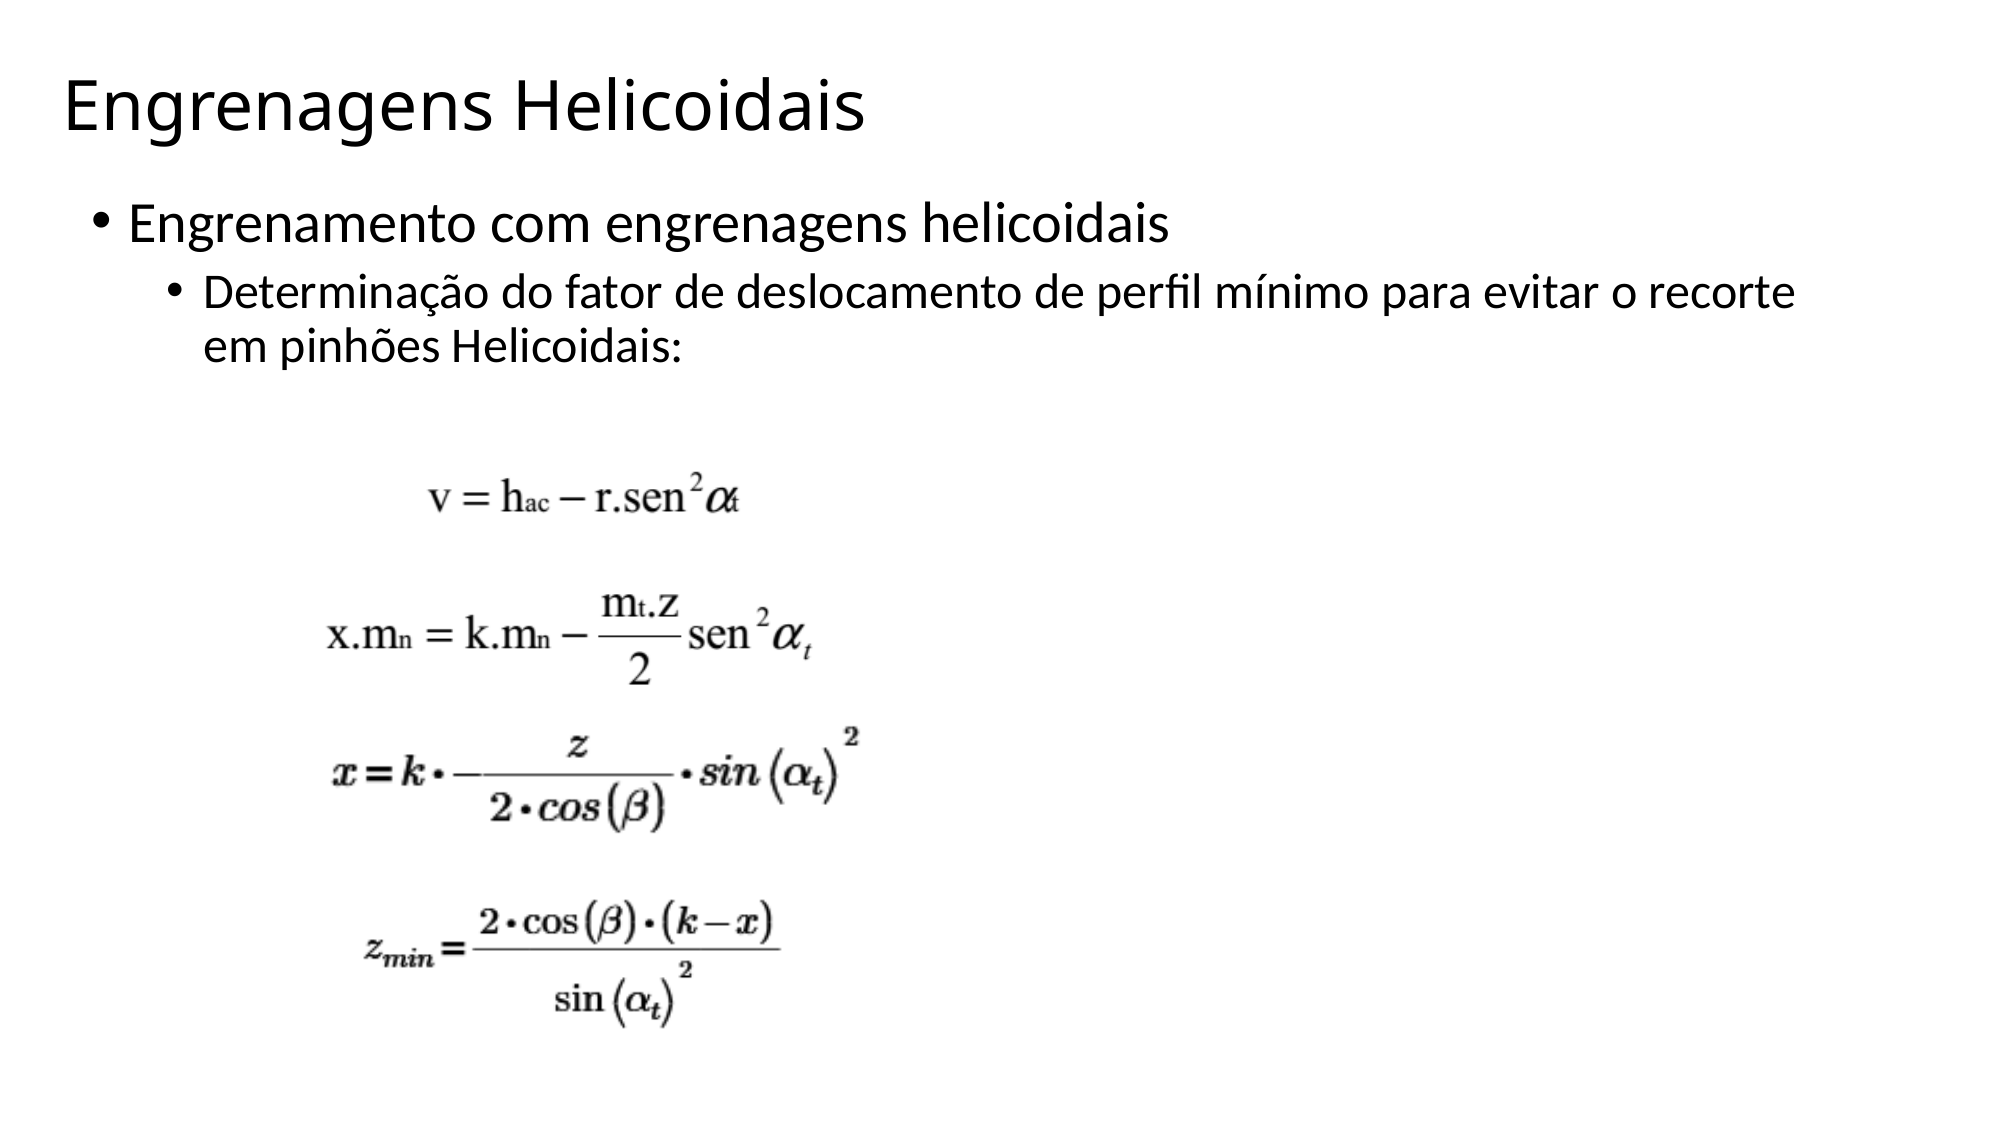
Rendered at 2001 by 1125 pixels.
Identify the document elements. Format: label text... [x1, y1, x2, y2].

picture [319, 582, 879, 845]
list Engrenamento com engrenagens helicoidais Determinação do fator de deslocamento de perfil mínimo para evitar o recorte em pinhões Helicoidais: [76, 184, 1833, 1066]
picture [419, 458, 755, 537]
picture [354, 888, 792, 1041]
title Engrenagens Helicoidais [47, 31, 932, 185]
